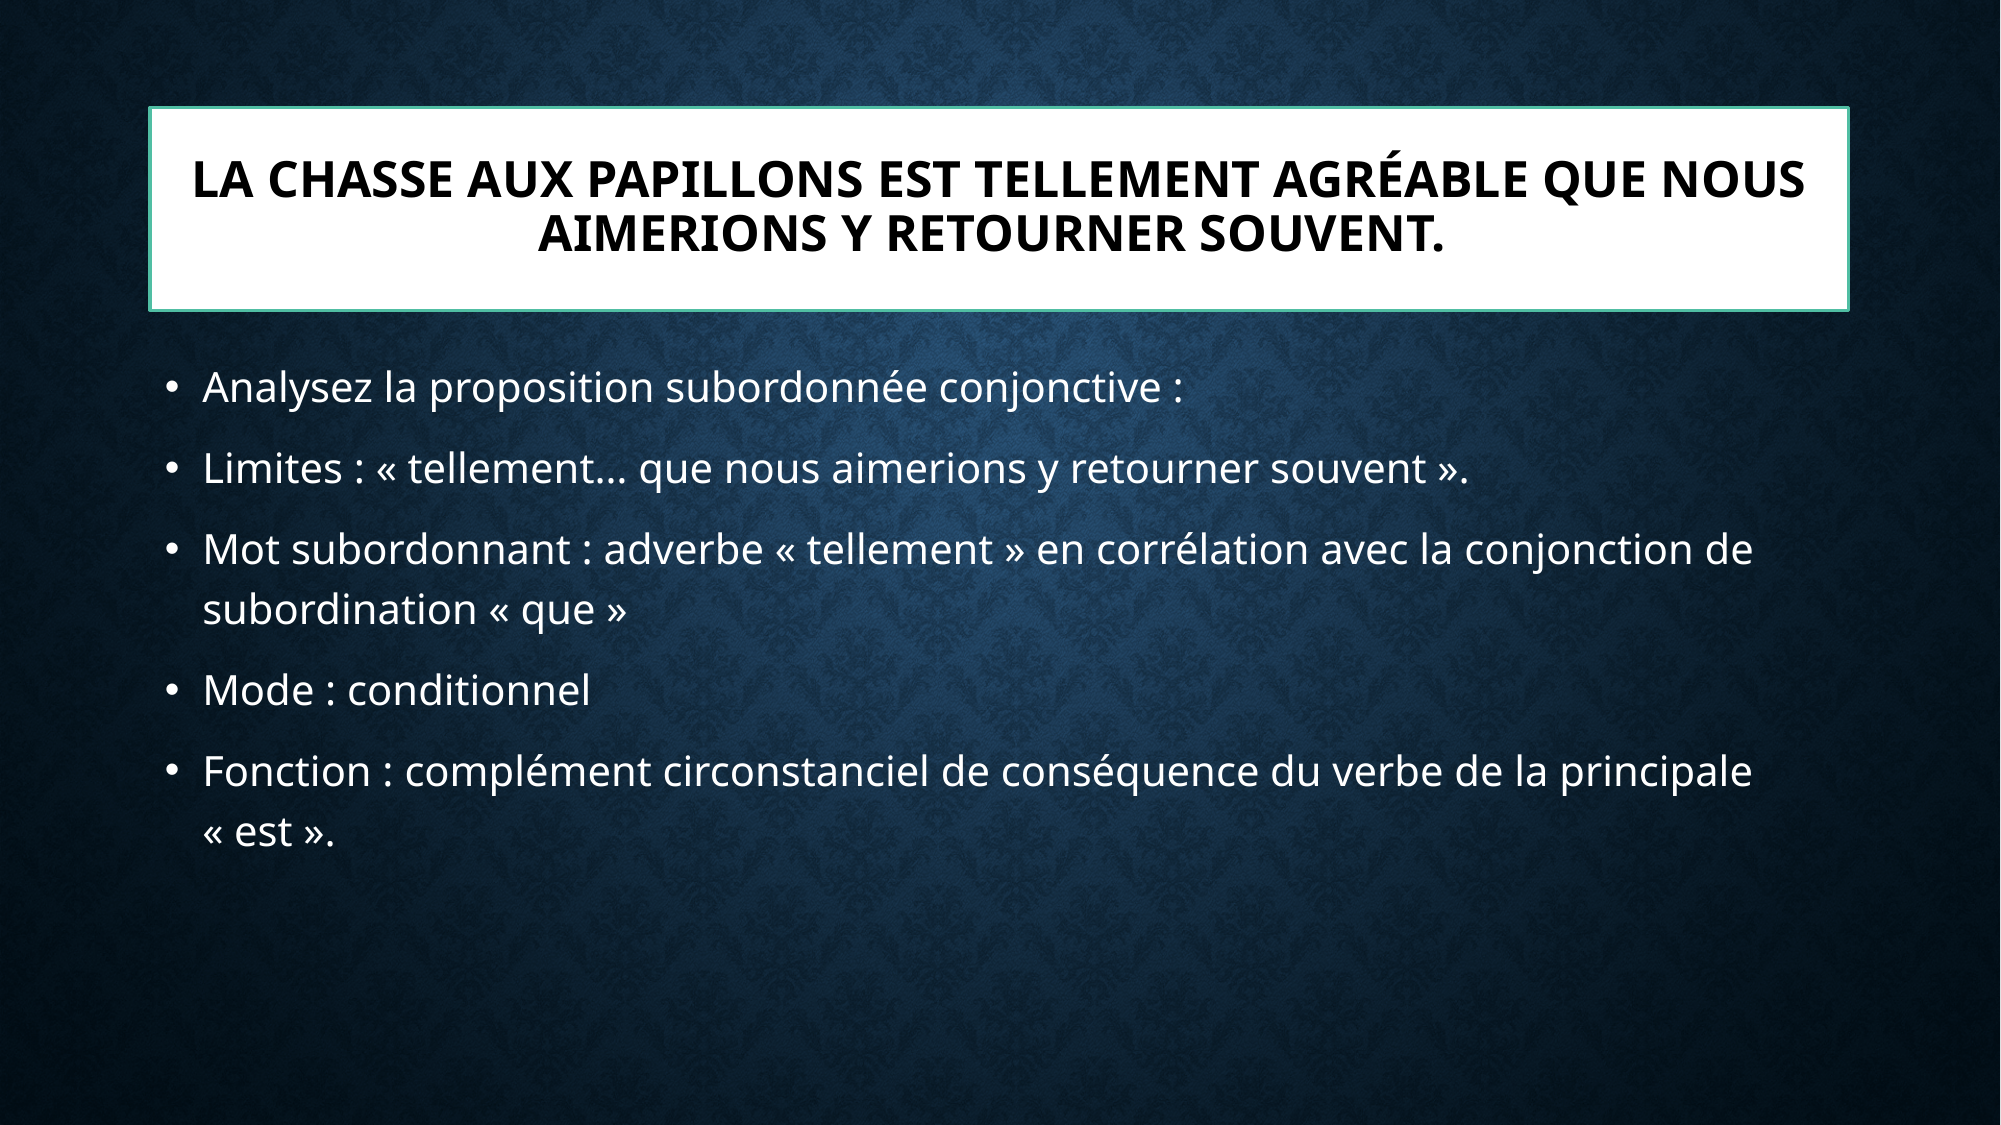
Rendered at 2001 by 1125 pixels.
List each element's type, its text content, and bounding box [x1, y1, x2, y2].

title La chasse aux papillons est tellement agréable que nous aimerions y retourner souvent. [148, 106, 1850, 312]
list Analysez la proposition subordonnée conjonctive : Limites : « tellement… que nous aimerions y retourner souvent ». Mot subordonnant : adverbe « tellement » en corrélation avec la conjonction de subordination « que » Mode : conditionnel Fonction : complément circonstanciel de conséquence du verbe de la principale « est ». [149, 343, 1849, 950]
